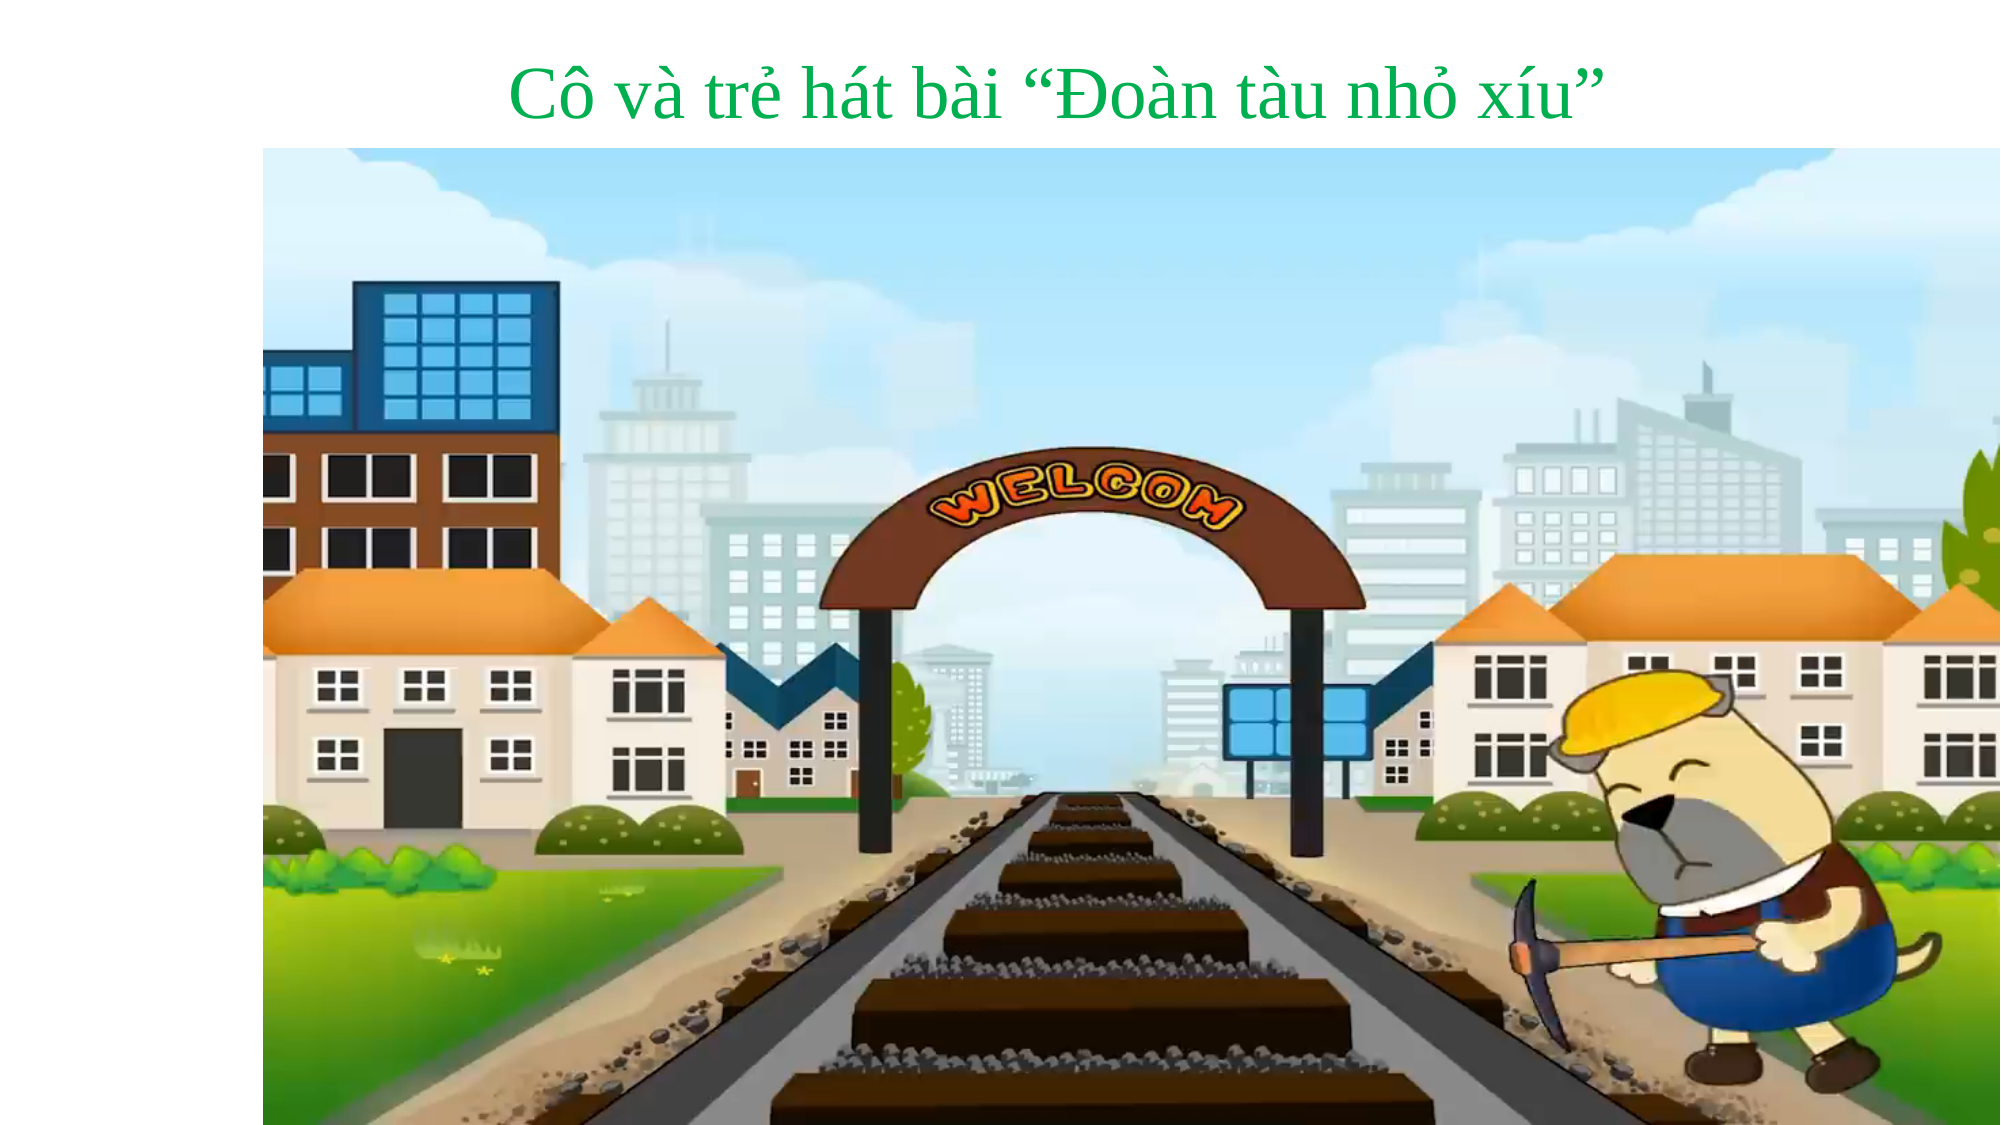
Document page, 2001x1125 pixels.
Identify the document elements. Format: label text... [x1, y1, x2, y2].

text_box Cô và trẻ hát bài “Đoàn tàu nhỏ xíu” [493, 36, 1769, 141]
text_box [262, 147, 2000, 1125]
